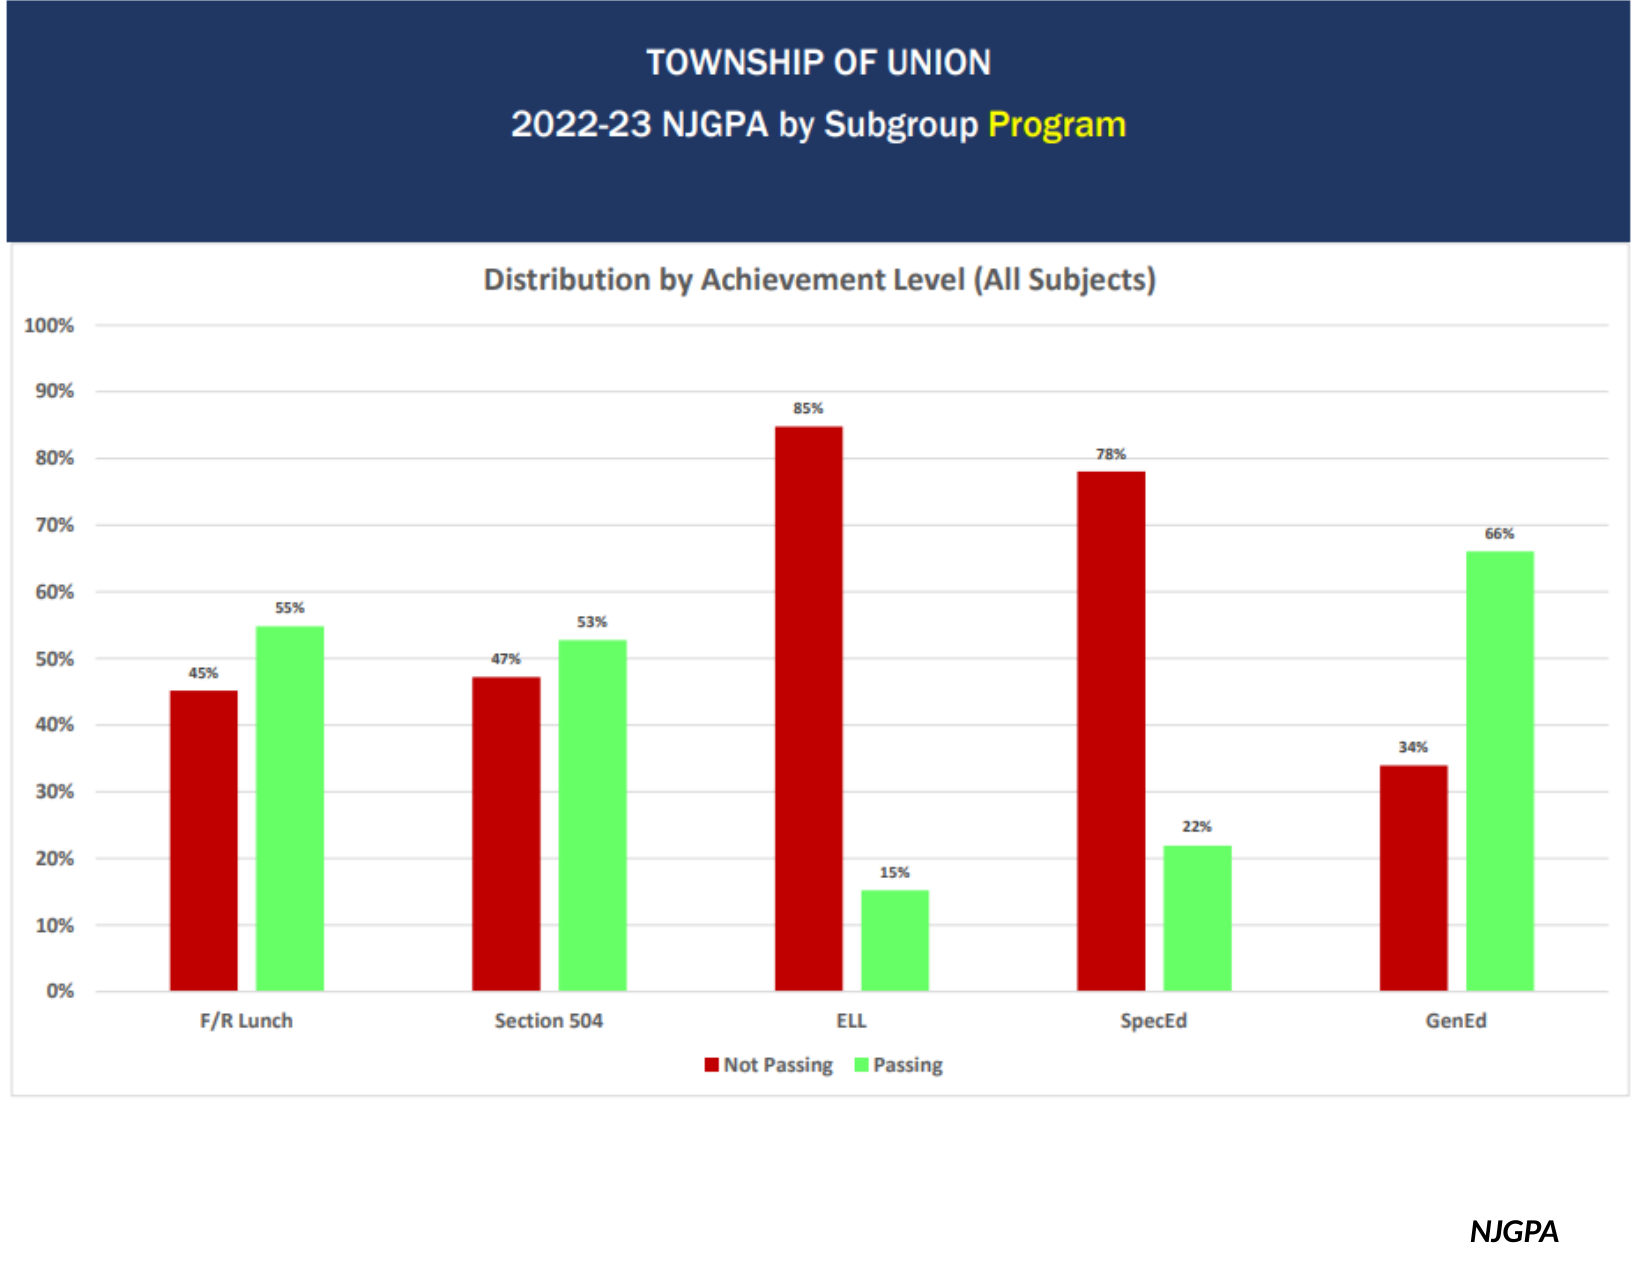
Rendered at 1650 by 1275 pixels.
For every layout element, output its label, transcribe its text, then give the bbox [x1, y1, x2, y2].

text_box NJGPA [1454, 1193, 1635, 1258]
picture [0, 0, 1650, 1111]
